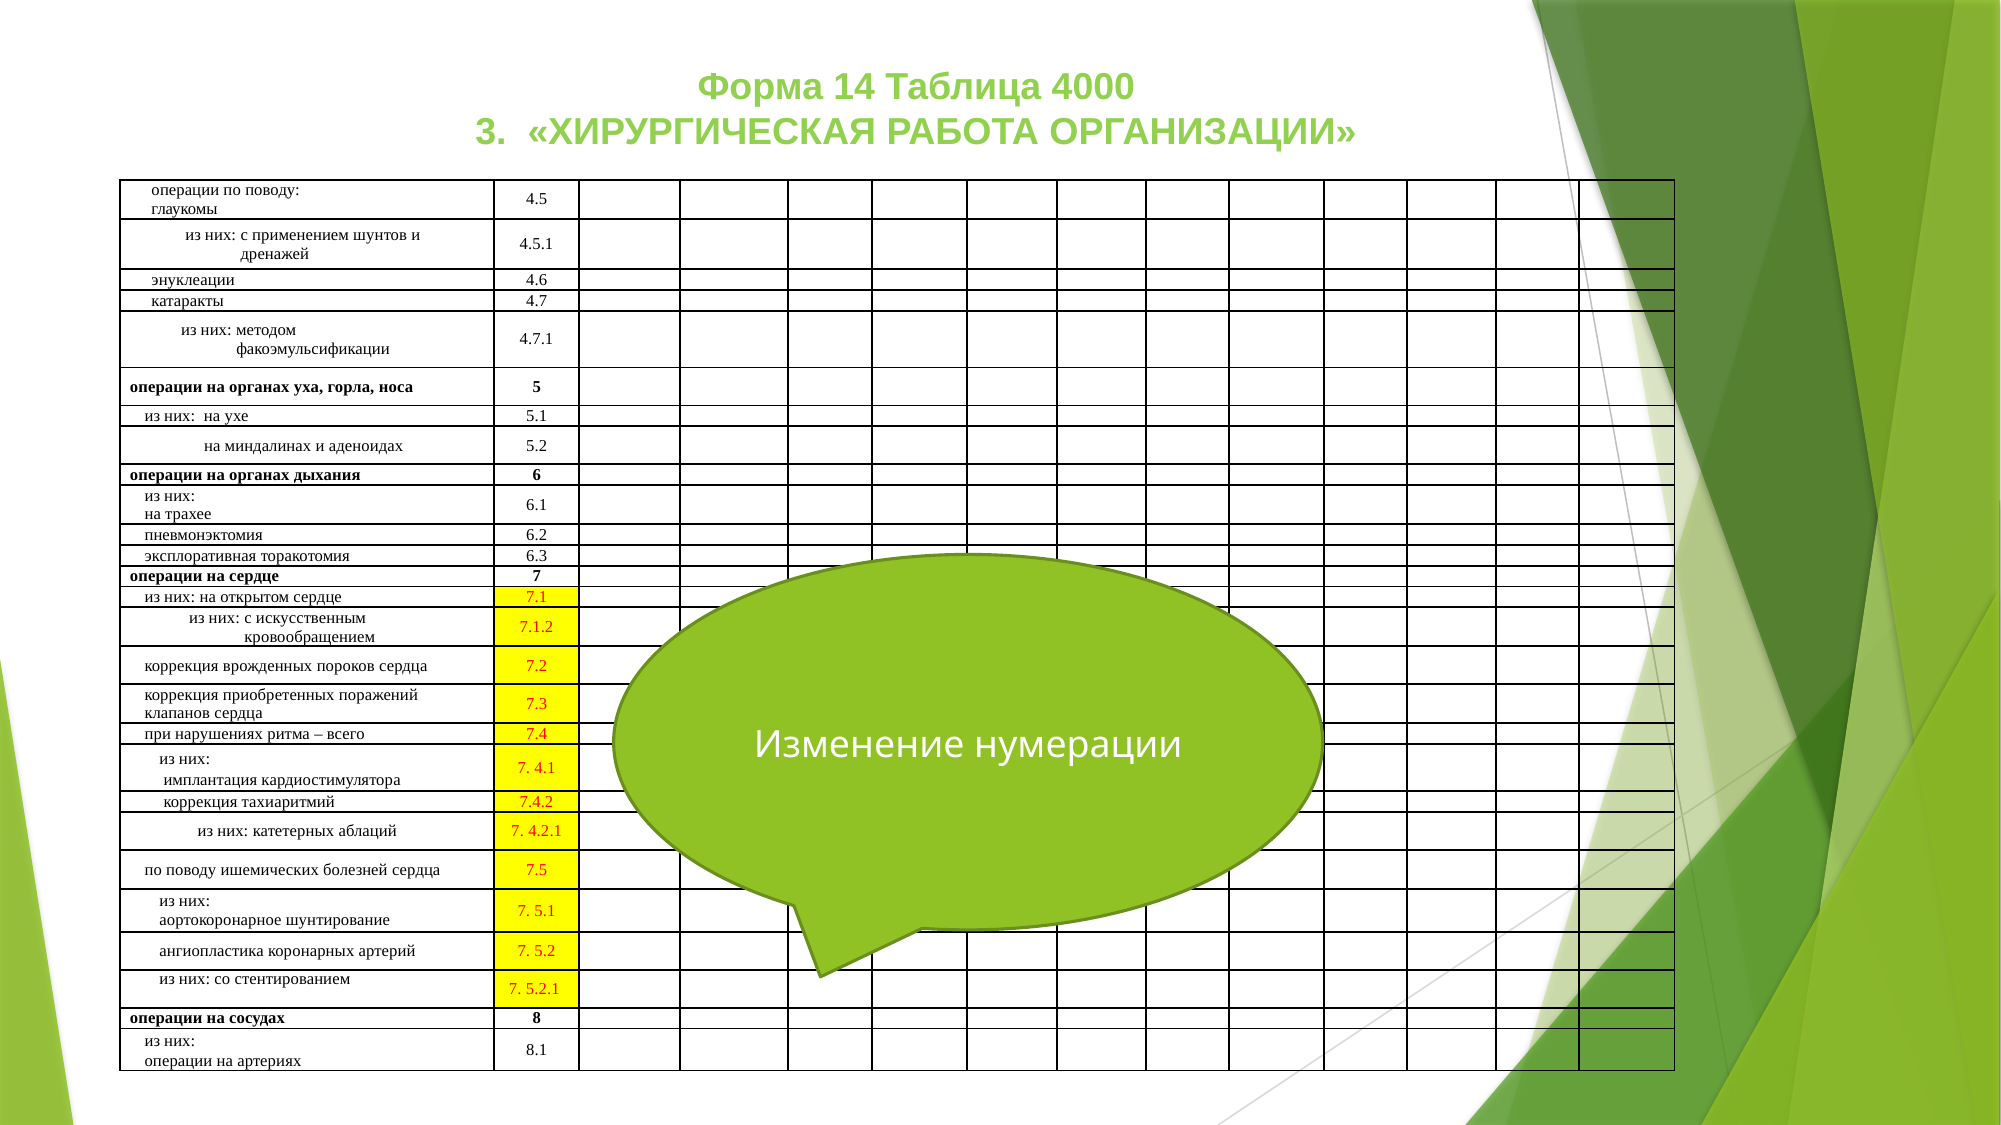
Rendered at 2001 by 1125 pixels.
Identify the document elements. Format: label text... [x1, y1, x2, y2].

table_cell [1408, 792, 1495, 811]
table_cell [681, 291, 787, 310]
table_cell [1325, 724, 1406, 743]
table_cell [681, 270, 787, 289]
table_cell [1580, 312, 1674, 367]
table_cell [968, 291, 1056, 310]
table_header [580, 181, 679, 218]
table_cell [1325, 427, 1406, 463]
table_cell [1230, 1009, 1323, 1028]
table_cell [873, 971, 966, 1007]
table_cell [789, 1029, 871, 1070]
table_cell [1580, 525, 1674, 544]
table_cell [1325, 368, 1406, 405]
table_cell [1230, 971, 1323, 1007]
table_cell [1408, 647, 1495, 683]
table_cell [1309, 685, 1323, 720]
table_cell [1325, 1029, 1406, 1070]
table_cell [1497, 312, 1578, 367]
table_cell [1013, 926, 1056, 931]
table_cell [1497, 647, 1578, 683]
table_cell [580, 291, 679, 310]
table_cell 7.4.2 [495, 792, 578, 811]
table_cell 7.5 [495, 851, 578, 888]
table_cell [1580, 933, 1674, 969]
table_cell [1580, 427, 1674, 463]
table_cell [1580, 567, 1674, 586]
table_cell 6 [495, 465, 578, 484]
table_header [1497, 181, 1578, 218]
table_cell [1325, 933, 1406, 969]
table_cell [580, 890, 679, 931]
table_cell [1325, 685, 1406, 722]
table_cell [1058, 368, 1145, 405]
table_cell 7.2 [495, 647, 578, 683]
table_cell [1580, 685, 1674, 722]
table_cell [681, 587, 761, 606]
table_cell [681, 971, 787, 1007]
table_cell [580, 312, 679, 367]
table_cell из них: с искусственным кровообращением [121, 608, 493, 645]
table_cell [1147, 312, 1228, 367]
table_cell [1580, 971, 1674, 1007]
table_cell [1325, 1009, 1406, 1028]
table_cell [1058, 312, 1145, 367]
table_cell [1408, 933, 1495, 969]
table_cell [580, 567, 679, 586]
table_cell [1230, 406, 1323, 425]
table_cell [1580, 813, 1674, 849]
table_cell 4.7 [495, 291, 578, 310]
table_cell [1580, 724, 1674, 743]
table_cell [580, 546, 679, 565]
table_cell [1147, 971, 1228, 1007]
table_cell [789, 1009, 871, 1028]
table_cell [1408, 608, 1495, 645]
table_cell 7.1 [495, 587, 578, 606]
table_cell катаракты [121, 291, 493, 310]
table_cell из них: аортокоронарное шунтирование [121, 890, 493, 931]
table_cell [1580, 546, 1674, 565]
table_cell коррекция врожденных пороков сердца [121, 647, 493, 683]
table_cell [580, 270, 679, 289]
table_cell [1058, 933, 1145, 969]
table_cell [580, 745, 623, 790]
table_cell [1408, 851, 1495, 888]
table_cell [681, 486, 787, 523]
table_cell [968, 933, 1056, 969]
table_cell [1408, 813, 1495, 849]
table_cell из них: со стентированием [121, 971, 493, 1007]
table_cell [1408, 465, 1495, 484]
table_cell [1408, 312, 1495, 367]
table_cell из них: катетерных аблаций [121, 813, 493, 849]
table_cell [681, 890, 787, 931]
table_cell [1230, 890, 1323, 931]
table_cell коррекция приобретенных поражений клапанов сердца [121, 685, 493, 722]
table_cell [681, 1009, 787, 1028]
table_cell [1325, 971, 1406, 1007]
table_cell [1580, 647, 1674, 683]
table_cell [1147, 933, 1228, 969]
table_cell [1408, 724, 1495, 743]
table_cell из них: с применением шунтов и дренажей [121, 220, 493, 268]
table_cell [681, 368, 787, 405]
table_cell [1058, 907, 1145, 931]
table_cell [968, 220, 1056, 268]
table_cell [873, 270, 966, 289]
table_cell [1408, 1009, 1495, 1028]
table_cell [1058, 465, 1145, 484]
table_cell [1497, 933, 1578, 969]
table_cell [1408, 890, 1495, 931]
table_cell 5 [495, 368, 578, 405]
table_cell [789, 525, 871, 544]
table_cell [1497, 587, 1578, 606]
table_cell [580, 427, 679, 463]
table_cell [1497, 890, 1578, 931]
table_cell [1408, 971, 1495, 1007]
table_cell пневмонэктомия [121, 525, 493, 544]
table_cell [1058, 270, 1145, 289]
table_cell [1497, 220, 1578, 268]
table_cell [1580, 608, 1674, 645]
table_cell [968, 312, 1056, 367]
table_cell 4.6 [495, 270, 578, 289]
table_cell [789, 220, 871, 268]
table_cell [1580, 1009, 1674, 1028]
table_cell [1058, 406, 1145, 425]
table_cell [1147, 406, 1228, 425]
table_cell [1147, 465, 1228, 484]
table_cell [1497, 745, 1578, 790]
table_cell [1058, 220, 1145, 268]
table_cell [681, 406, 787, 425]
table_cell [580, 608, 679, 645]
table_cell [1230, 465, 1323, 484]
table_cell 4.7.1 [495, 312, 578, 367]
table_cell [681, 465, 787, 484]
table_cell [681, 933, 787, 969]
table_cell [1325, 587, 1406, 606]
table_cell из них: на открытом сердце [121, 587, 493, 606]
table_cell [968, 427, 1056, 463]
table_cell [968, 525, 1056, 544]
table_cell [1580, 587, 1674, 606]
table_cell [873, 220, 966, 268]
table_cell [789, 486, 871, 523]
table_cell 5.1 [495, 406, 578, 425]
text_box Изменение нумерации [612, 552, 1325, 979]
table_cell [1580, 486, 1674, 523]
table_cell [789, 907, 801, 931]
table_cell [1580, 270, 1674, 289]
table_cell на миндалинах и аденоидах [121, 427, 493, 463]
table_cell [1314, 764, 1323, 790]
table_header [789, 181, 871, 218]
table_cell [1147, 486, 1228, 523]
table_cell [681, 608, 714, 629]
table_cell [1198, 873, 1228, 888]
table_cell [681, 312, 787, 367]
table_cell [1058, 525, 1145, 544]
table_cell [789, 270, 871, 289]
table_cell [1230, 851, 1323, 888]
table_cell [1058, 1029, 1145, 1070]
table_cell [873, 427, 966, 463]
table_cell [1325, 813, 1406, 849]
table_cell [789, 971, 871, 1007]
table_cell [873, 368, 966, 405]
table_cell 4.5.1 [495, 220, 578, 268]
table_cell [1497, 567, 1578, 586]
table_cell [1325, 486, 1406, 523]
table_header 4.5 [495, 181, 578, 218]
table_cell 7.3 [495, 685, 578, 722]
table_cell [681, 427, 787, 463]
table_cell [1325, 465, 1406, 484]
table_cell [1147, 427, 1228, 463]
table_cell [1325, 890, 1406, 931]
table_cell [873, 933, 966, 969]
table_cell [1497, 608, 1578, 645]
table_cell [873, 465, 966, 484]
table_cell [1230, 587, 1323, 606]
table_cell при нарушениях ритма – всего [121, 724, 493, 743]
table_header операции по поводу: глаукомы [121, 181, 493, 218]
table_cell [1230, 546, 1323, 565]
table_cell [1408, 486, 1495, 523]
table_cell [1325, 220, 1406, 268]
table_cell [843, 955, 871, 969]
table_cell [1408, 525, 1495, 544]
table_cell [1408, 745, 1495, 790]
table_cell [1497, 1029, 1578, 1070]
table_cell [1408, 291, 1495, 310]
table_cell эксплоративная торакотомия [121, 546, 493, 565]
table_cell [789, 546, 871, 565]
table_cell [873, 1029, 966, 1070]
table_cell [968, 270, 1056, 289]
table_cell [1580, 745, 1674, 790]
table_cell [1230, 608, 1323, 645]
table_cell [1325, 745, 1406, 790]
table_cell [968, 1029, 1056, 1070]
table_header [1147, 181, 1228, 218]
table_cell из них: на трахее [121, 486, 493, 523]
table_cell [580, 813, 672, 849]
table_cell [1497, 291, 1578, 310]
table_cell [1230, 427, 1323, 463]
table_cell [681, 546, 787, 565]
table_cell [1408, 427, 1495, 463]
table_cell [1408, 368, 1495, 405]
table_header [1058, 181, 1145, 218]
table_cell [873, 486, 966, 523]
table_cell [968, 971, 1056, 1007]
table_cell [580, 724, 613, 743]
table_cell [580, 933, 679, 969]
table_cell [1325, 647, 1406, 683]
table_cell [873, 1009, 966, 1028]
table_cell 7. 4.1 [495, 745, 578, 790]
table_cell [1147, 567, 1228, 586]
table_header [968, 181, 1056, 218]
table_cell операции на органах дыхания [121, 465, 493, 484]
table_cell [1264, 813, 1323, 849]
table_cell [968, 546, 1056, 558]
table_cell [1580, 1029, 1674, 1070]
table_cell [1230, 368, 1323, 405]
table_cell [1058, 486, 1145, 523]
table_cell [1325, 608, 1406, 645]
table_cell [1325, 312, 1406, 367]
table_cell из них: операции на артериях [121, 1029, 493, 1070]
table_cell [580, 1029, 679, 1070]
table_cell из них: имплантация кардиостимулятора [121, 745, 493, 790]
table_cell [580, 792, 635, 811]
table_cell 5.2 [495, 427, 578, 463]
table_cell [1147, 1009, 1228, 1028]
table_cell [1580, 890, 1674, 931]
table_cell по поводу ишемических болезней сердца [121, 851, 493, 888]
table_cell [1058, 291, 1145, 310]
table_cell [1408, 1029, 1495, 1070]
table_cell [1108, 567, 1145, 577]
table_cell [789, 368, 871, 405]
table_header [1230, 181, 1323, 218]
table_cell [1580, 368, 1674, 405]
table_cell [1230, 270, 1323, 289]
table_cell [968, 1009, 1056, 1028]
table_cell [1175, 587, 1228, 606]
title Форма 14 Таблица 4000 3. «Хирургическая работа ОРГАНИЗАЦИИ» [120, 54, 1713, 166]
table_cell [1325, 546, 1406, 565]
table_cell [1325, 525, 1406, 544]
table_cell из них: на ухе [121, 406, 493, 425]
table_cell [789, 567, 828, 578]
table_cell [1497, 971, 1578, 1007]
table_cell 7.1.2 [495, 608, 578, 645]
table_cell [580, 486, 679, 523]
table_cell 8.1 [495, 1029, 578, 1070]
table_header [1580, 181, 1674, 218]
table_cell [1497, 813, 1578, 849]
table_cell [873, 406, 966, 425]
table_cell [873, 291, 966, 310]
table_cell [1325, 792, 1406, 811]
table_cell [1580, 465, 1674, 484]
table_cell [1058, 1009, 1145, 1028]
table_cell [1325, 270, 1406, 289]
table_cell [580, 525, 679, 544]
table_cell 6.2 [495, 525, 578, 544]
table_cell энуклеации [121, 270, 493, 289]
table_cell [580, 220, 679, 268]
table_cell операции на сердце [121, 567, 493, 586]
table_cell 7. 4.2.1 [495, 813, 578, 849]
table_cell [1230, 567, 1323, 586]
table_cell [968, 368, 1056, 405]
table_cell [681, 567, 787, 586]
table_cell [1147, 1029, 1228, 1070]
table_cell [580, 587, 679, 606]
table_cell ангиопластика коронарных артерий [121, 933, 493, 969]
table_cell [968, 486, 1056, 523]
table_cell [681, 1029, 787, 1070]
table_cell [873, 546, 966, 559]
table_cell [1408, 546, 1495, 565]
table_cell 7. 5.2 [495, 933, 578, 969]
table_cell [1147, 890, 1228, 931]
table_cell [1497, 368, 1578, 405]
table_cell [1058, 427, 1145, 463]
table_cell [1408, 270, 1495, 289]
table_cell [1497, 465, 1578, 484]
table_cell [968, 465, 1056, 484]
table_cell 7. 5.1 [495, 890, 578, 931]
table_cell [1497, 525, 1578, 544]
table_cell [681, 220, 787, 268]
table_cell [1147, 546, 1228, 565]
table_cell [789, 933, 815, 969]
table_cell [580, 647, 659, 683]
table_cell [1580, 792, 1674, 811]
table_cell [580, 971, 679, 1007]
table_cell [1408, 220, 1495, 268]
table_cell [1230, 312, 1323, 367]
table_cell [1408, 567, 1495, 586]
table_cell [1147, 220, 1228, 268]
table_cell [1230, 220, 1323, 268]
table_cell 7 [495, 567, 578, 586]
table_cell [1058, 546, 1145, 565]
table_cell [1580, 406, 1674, 425]
table_cell [789, 465, 871, 484]
table_cell 6.3 [495, 546, 578, 565]
table_cell [681, 525, 787, 544]
table_cell [1301, 792, 1323, 811]
table_cell [1497, 546, 1578, 565]
table_cell [580, 1009, 679, 1028]
table_cell [1058, 971, 1145, 1007]
table_cell [1497, 486, 1578, 523]
table_cell [968, 406, 1056, 425]
table_cell [1497, 427, 1578, 463]
table_cell из них: методом факоэмульсификации [121, 312, 493, 367]
table_cell [1147, 291, 1228, 310]
table_cell [1408, 406, 1495, 425]
table_cell операции на сосудах [121, 1009, 493, 1028]
table_cell [1325, 291, 1406, 310]
table_cell [580, 851, 679, 888]
table_cell [1497, 724, 1578, 743]
table_cell [1325, 406, 1406, 425]
table_cell [580, 465, 679, 484]
table_cell [873, 312, 966, 367]
table_cell [580, 368, 679, 405]
table_cell [789, 291, 871, 310]
table_cell 8 [495, 1009, 578, 1028]
table_cell 7.4 [495, 724, 578, 743]
table_cell [789, 312, 871, 367]
table_cell [1497, 270, 1578, 289]
table_header [873, 181, 966, 218]
table_cell [1230, 1029, 1323, 1070]
table_cell [1230, 933, 1323, 969]
table_cell [1147, 368, 1228, 405]
table_cell [580, 685, 628, 722]
table_cell [1230, 486, 1323, 523]
table_cell [1147, 270, 1228, 289]
table_cell [1497, 1009, 1578, 1028]
table_cell [580, 406, 679, 425]
table_cell [1230, 525, 1323, 544]
table_cell [1408, 587, 1495, 606]
table_cell [1408, 685, 1495, 722]
table_cell 7. 5.2.1 [495, 971, 578, 1007]
table_cell [789, 406, 871, 425]
table_header [1408, 181, 1495, 218]
table_cell [1580, 291, 1674, 310]
table_header [681, 181, 787, 218]
table_cell [1497, 792, 1578, 811]
table_cell [1580, 220, 1674, 268]
table_cell [681, 855, 738, 888]
table_cell коррекция тахиаритмий [121, 792, 493, 811]
table_cell [873, 525, 966, 544]
table_cell [1278, 647, 1323, 683]
table_header [1325, 181, 1406, 218]
table_cell [1325, 851, 1406, 888]
table_cell операции на органах уха, горла, носа [121, 368, 493, 405]
table_cell [1497, 685, 1578, 722]
table_cell [1497, 851, 1578, 888]
table_cell [789, 427, 871, 463]
table_cell [1147, 525, 1228, 544]
table_cell [1230, 291, 1323, 310]
table_cell 6.1 [495, 486, 578, 523]
table_cell [1497, 406, 1578, 425]
table_cell [1325, 567, 1406, 586]
table_cell [1580, 851, 1674, 888]
